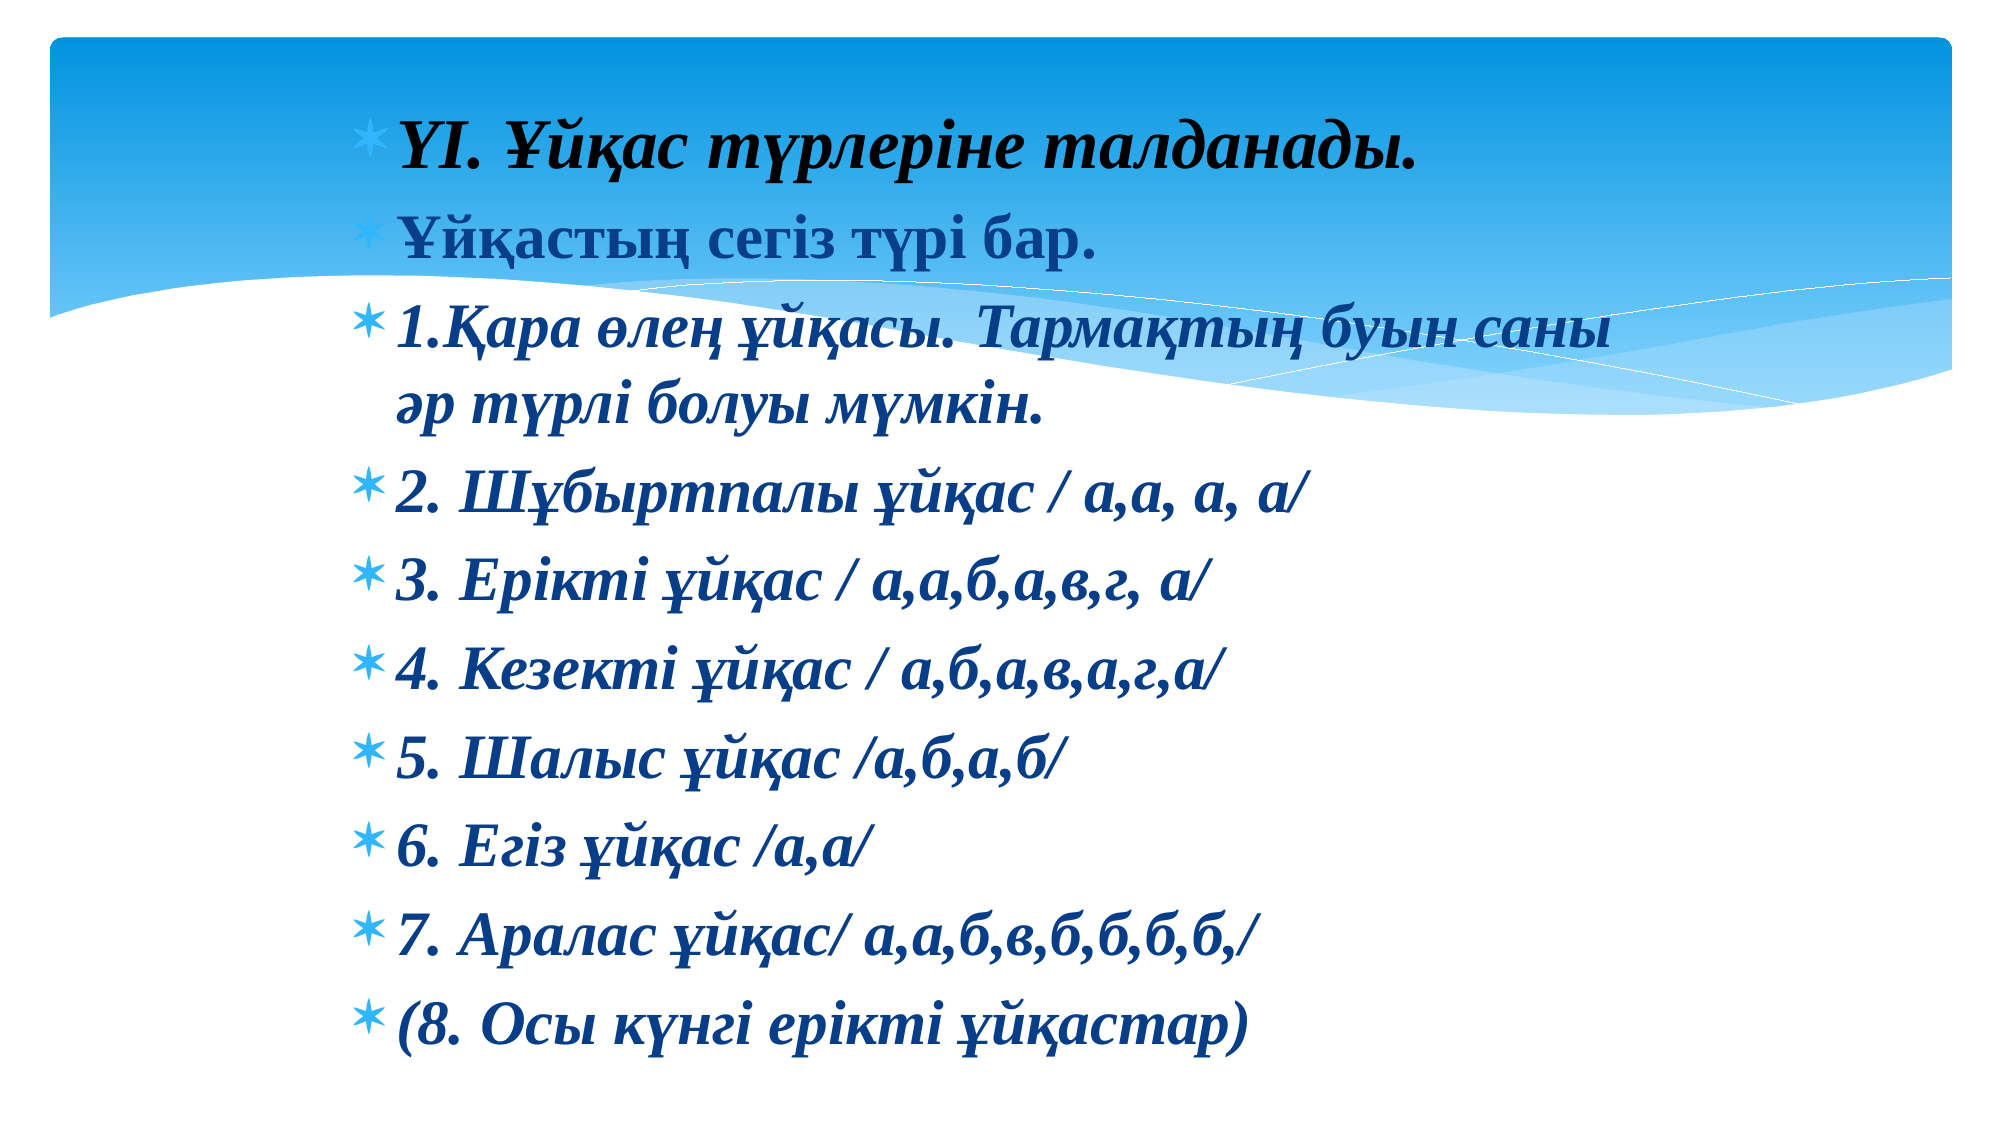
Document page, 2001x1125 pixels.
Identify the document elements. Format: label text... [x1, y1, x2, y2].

list ҮІ. Ұйқас түрлеріне талданады. Ұйқастың сегіз түрі бар. 1.Қара өлең ұйқасы. Тармақтың буын саны әр түрлі болуы мүмкін. 2. Шұбыртпалы ұйқас / а,а, а, а/ 3. Ерікті ұйқас / а,а,б,а,в,г, а/ 4. Кезекті ұйқас / а,б,а,в,а,г,а/ 5. Шалыс ұйқас /а,б,а,б/ 6. Егіз ұйқас /а,а/ 7. Аралас ұйқас/ а,а,б,в,б,б,б,б,/ (8. Осы күнгі ерікті ұйқастар) [338, 90, 1686, 1071]
